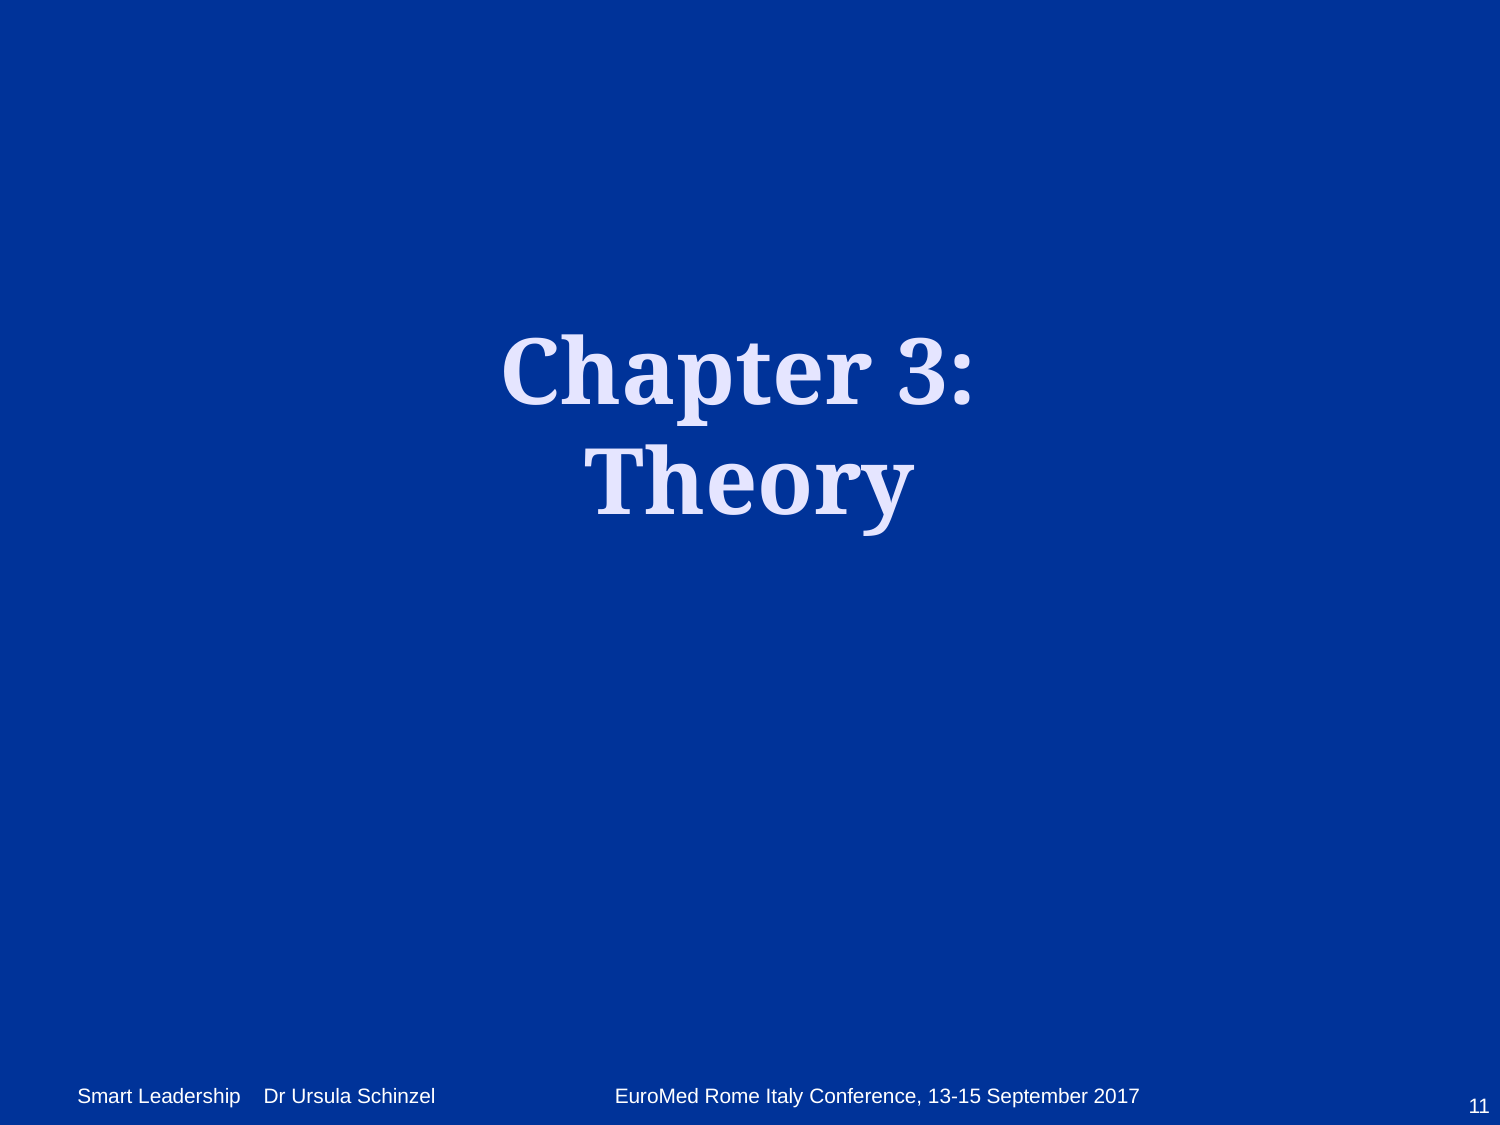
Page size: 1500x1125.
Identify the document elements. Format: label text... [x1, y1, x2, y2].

slide_number 11 [1154, 1047, 1500, 1125]
title Chapter 3: Theory [99, 332, 1401, 513]
